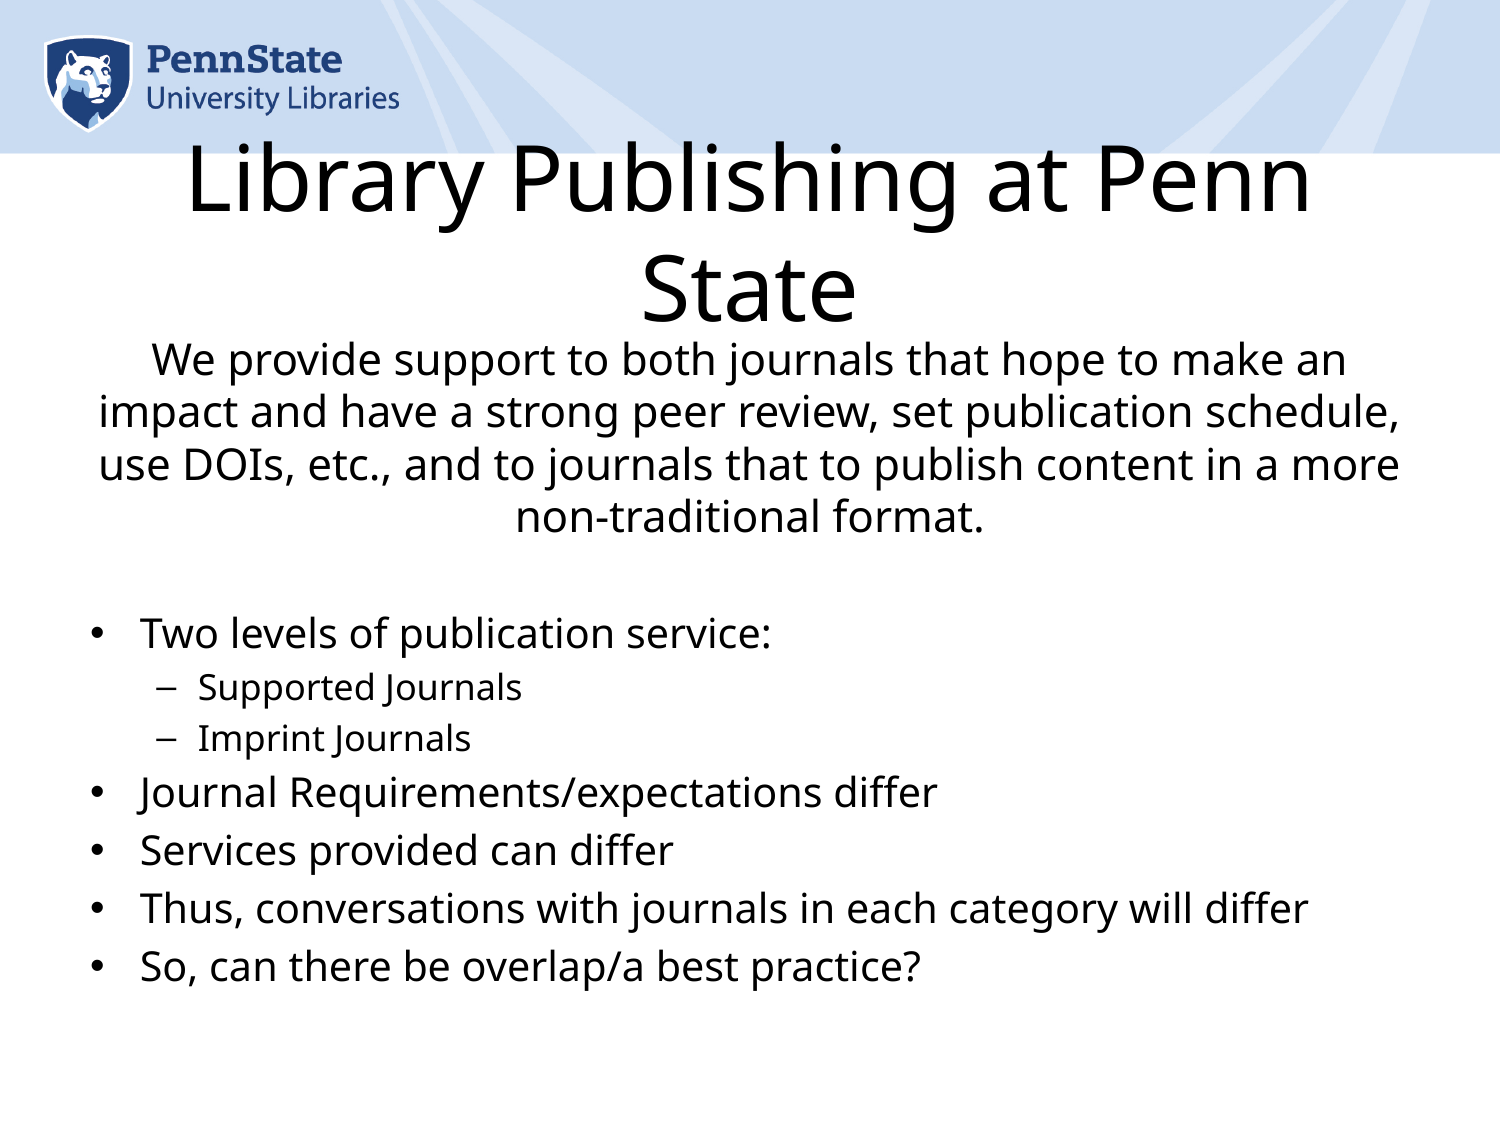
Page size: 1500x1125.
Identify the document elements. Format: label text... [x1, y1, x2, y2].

picture [0, 0, 1500, 1125]
title Library Publishing at Penn State [75, 136, 1425, 323]
list We provide support to both journals that hope to make an impact and have a strong peer review, set publication schedule, use DOIs, etc., and to journals that to publish content in a more non-traditional format. Two levels of publication service: Supported Journals Imprint Journals Journal Requirements/expectations differ Services provided can differ Thus, conversations with journals in each category will differ So, can there be overlap/a best practice? [75, 323, 1425, 1005]
